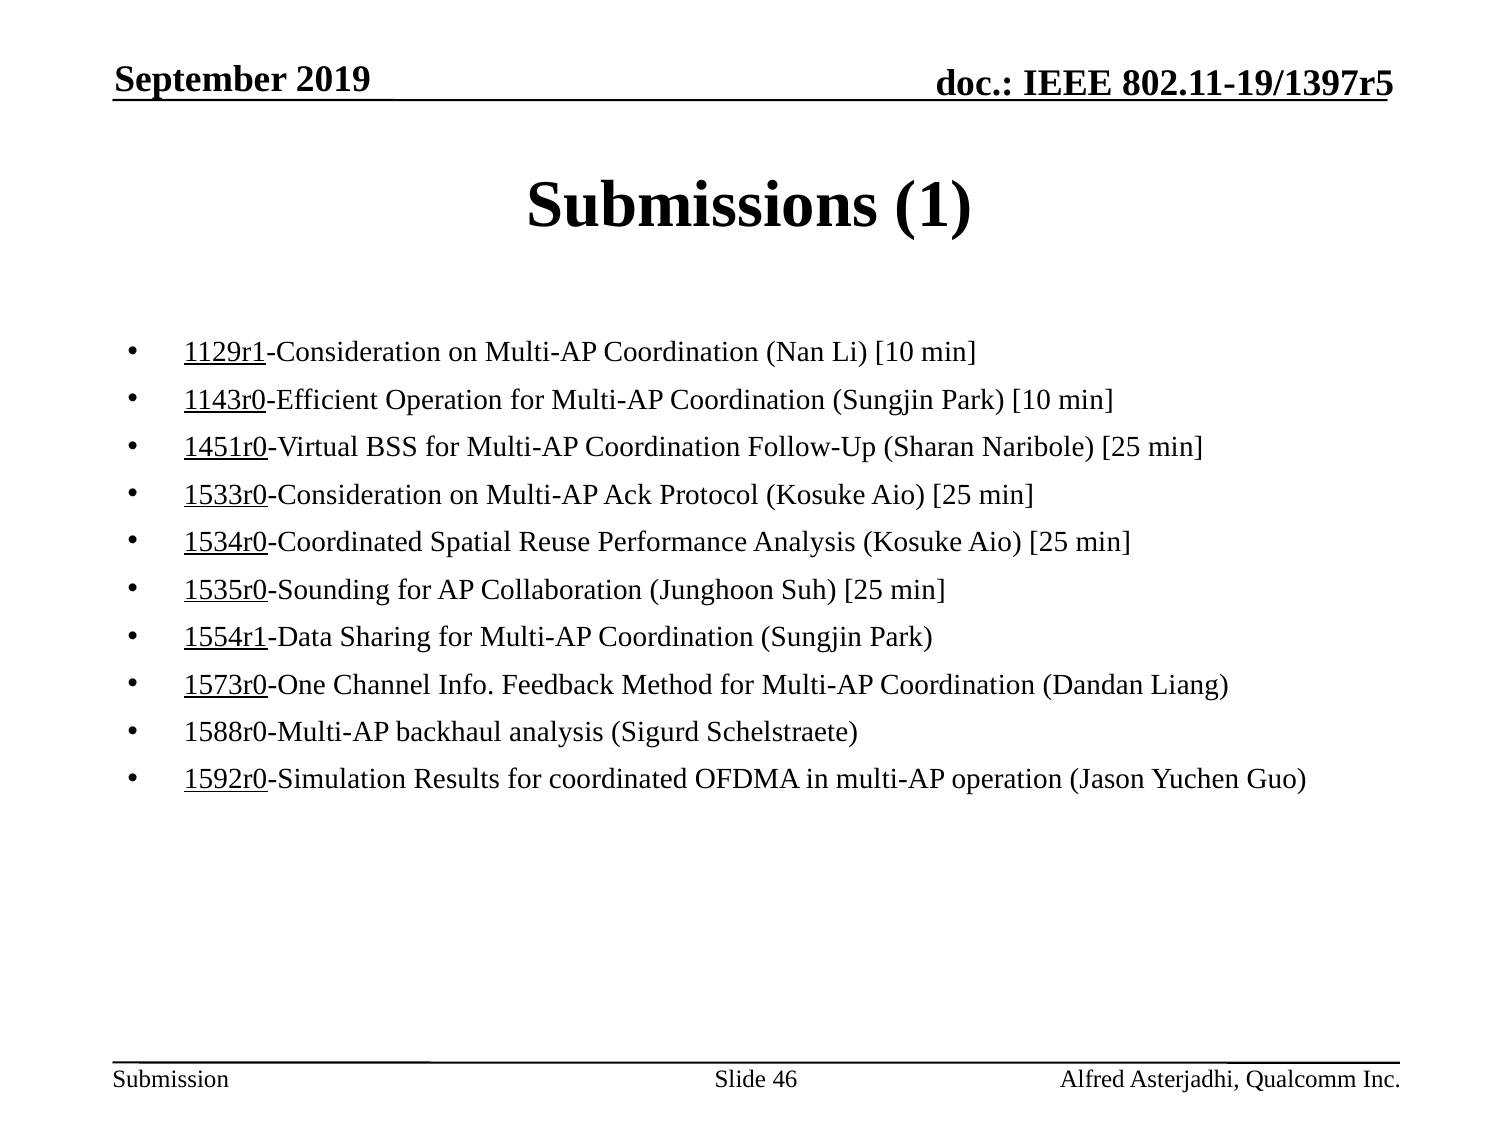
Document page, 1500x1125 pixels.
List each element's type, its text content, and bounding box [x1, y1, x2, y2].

title Submissions (1) [112, 112, 1388, 288]
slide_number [114, 54, 423, 100]
footer Alfred Asterjadhi, Qualcomm Inc. [878, 1061, 1402, 1093]
list 1129r1-Consideration on Multi-AP Coordination (Nan Li) [10 min] 1143r0-Efficient Operation for Multi-AP Coordination (Sungjin Park) [10 min] 1451r0-Virtual BSS for Multi-AP Coordination Follow-Up (Sharan Naribole) [25 min] 1533r0-Consideration on Multi-AP Ack Protocol (Kosuke Aio) [25 min] 1534r0-Coordinated Spatial Reuse Performance Analysis (Kosuke Aio) [25 min] 1535r0-Sounding for AP Collaboration (Junghoon Suh) [25 min] 1554r1-Data Sharing for Multi-AP Coordination (Sungjin Park) 1573r0-One Channel Info. Feedback Method for Multi-AP Coordination (Dandan Liang) 1588r0-Multi-AP backhaul analysis (Sigurd Schelstraete) 1592r0-Simulation Results for coordinated OFDMA in multi-AP operation (Jason Yuchen Guo) [112, 324, 1388, 1000]
slide_number Slide 46 [712, 1061, 800, 1123]
